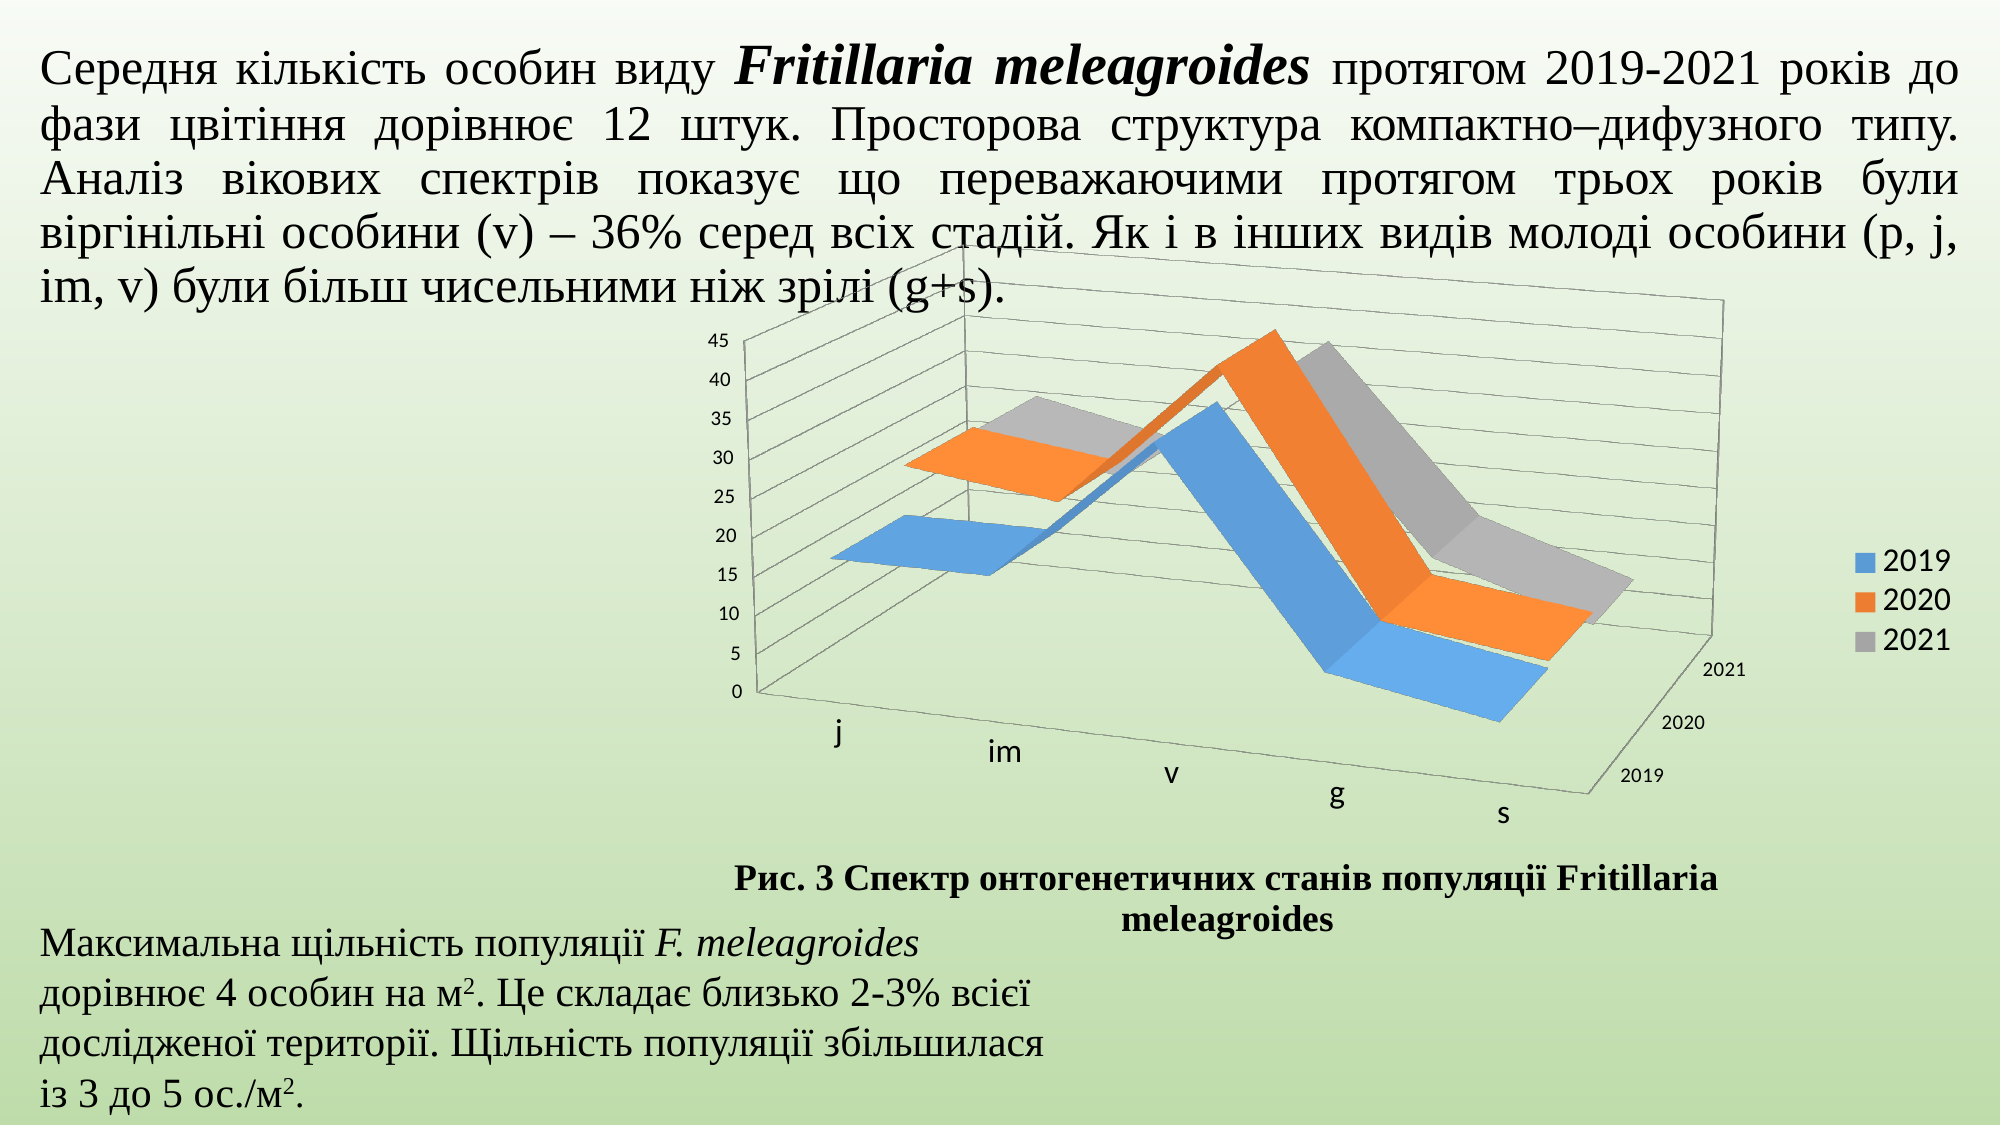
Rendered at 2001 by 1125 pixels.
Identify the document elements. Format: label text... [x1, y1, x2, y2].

list Середня кількість особин виду Fritillaria meleagroides протягом 2019-2021 років до фази цвітіння дорівнює 12 штук. Просторова структура компактно–дифузного типу. Аналіз вікових спектрів показує що переважаючими протягом трьох років були віргінільні особини (v) – 36% серед всіх стадій. Як і в інших видів молоді особини (p, j, im, v) були більш чисельними ніж зрілі (g+s). [24, 26, 1975, 353]
chart [609, 229, 1975, 975]
text_box Максимальна щільність популяції F. meleagroides дорівнює 4 особин на м2. Це складає близько 2-3% всієї дослідженої території. Щільність популяції збільшилася із 3 до 5 ос./м2. [24, 907, 1088, 1123]
